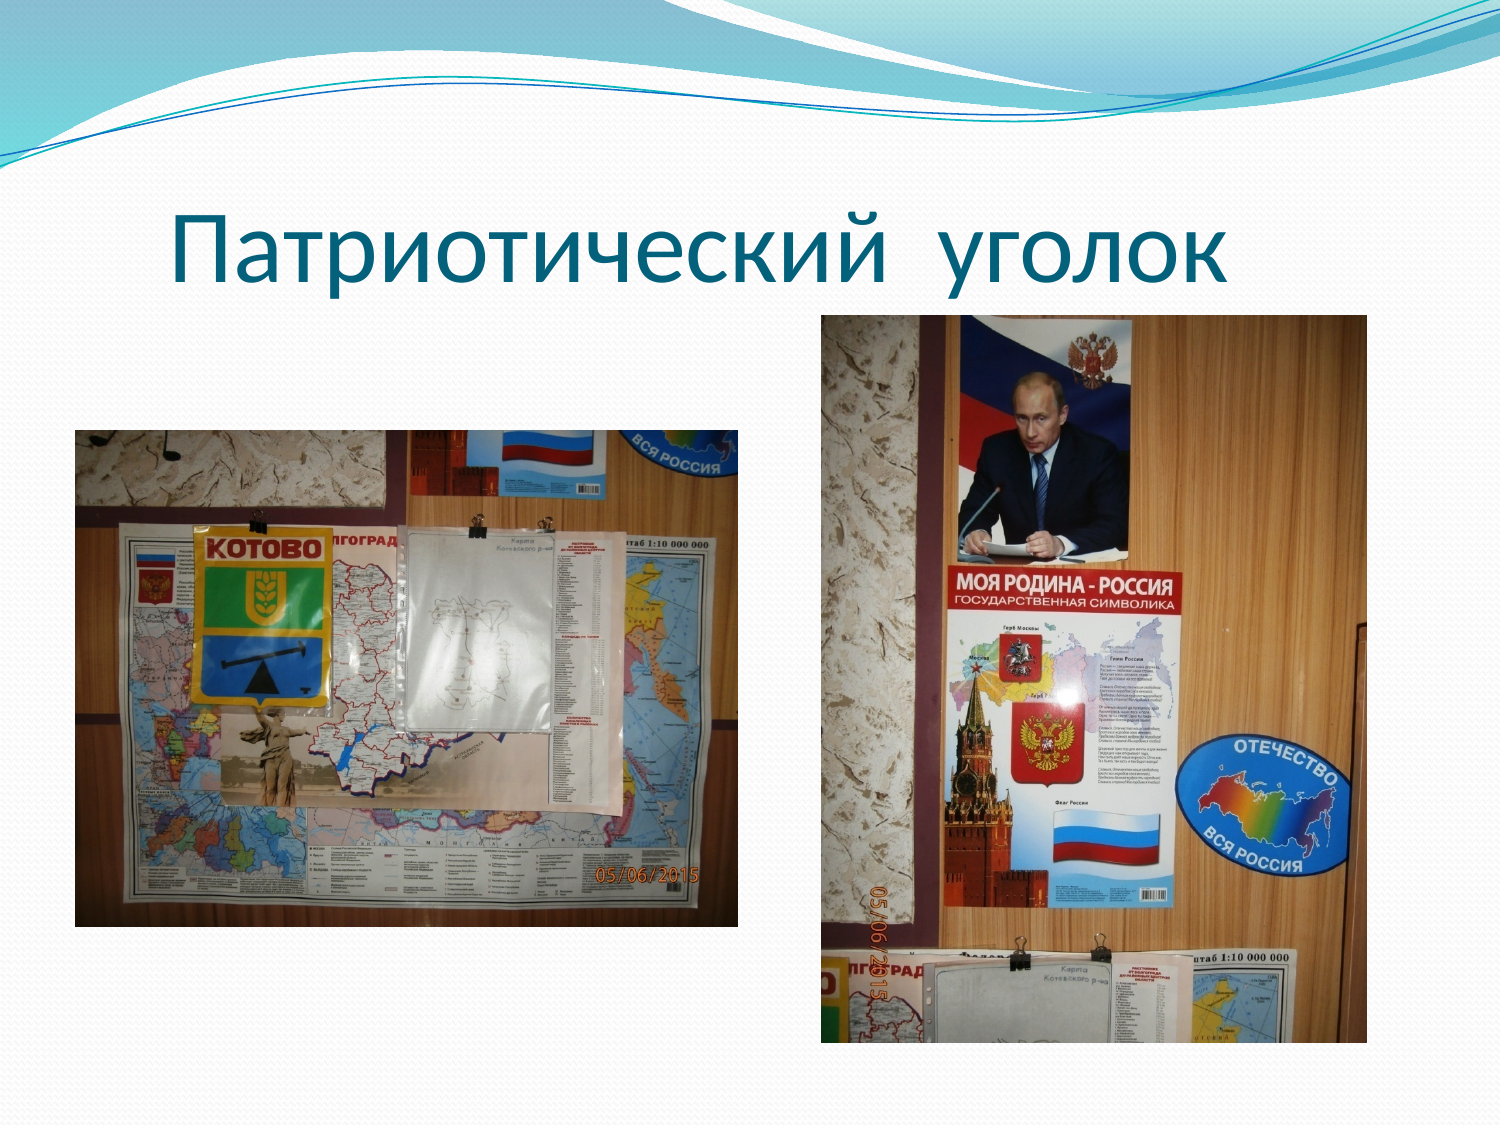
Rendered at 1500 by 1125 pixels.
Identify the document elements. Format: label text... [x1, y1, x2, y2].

title Патриотический уголок [75, 115, 1425, 303]
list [74, 430, 738, 928]
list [820, 314, 1367, 1043]
